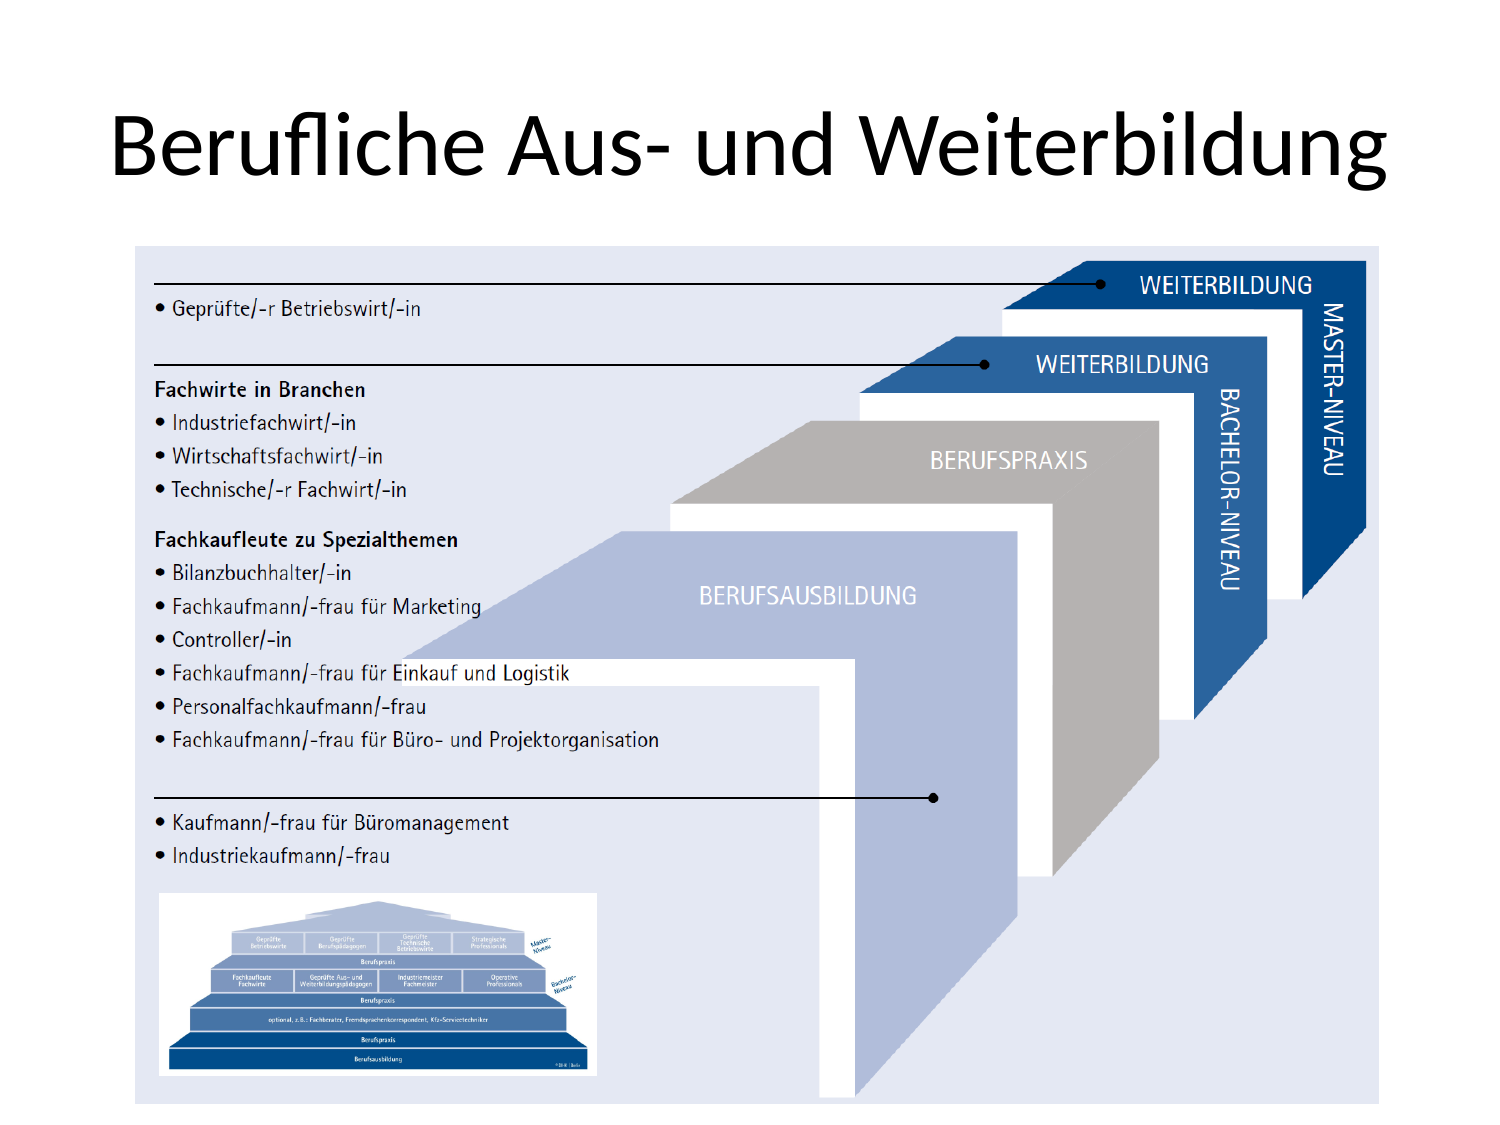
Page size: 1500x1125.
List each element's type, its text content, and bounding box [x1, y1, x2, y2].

title Berufliche Aus- und Weiterbildung [75, 45, 1425, 233]
picture [135, 246, 1379, 1104]
